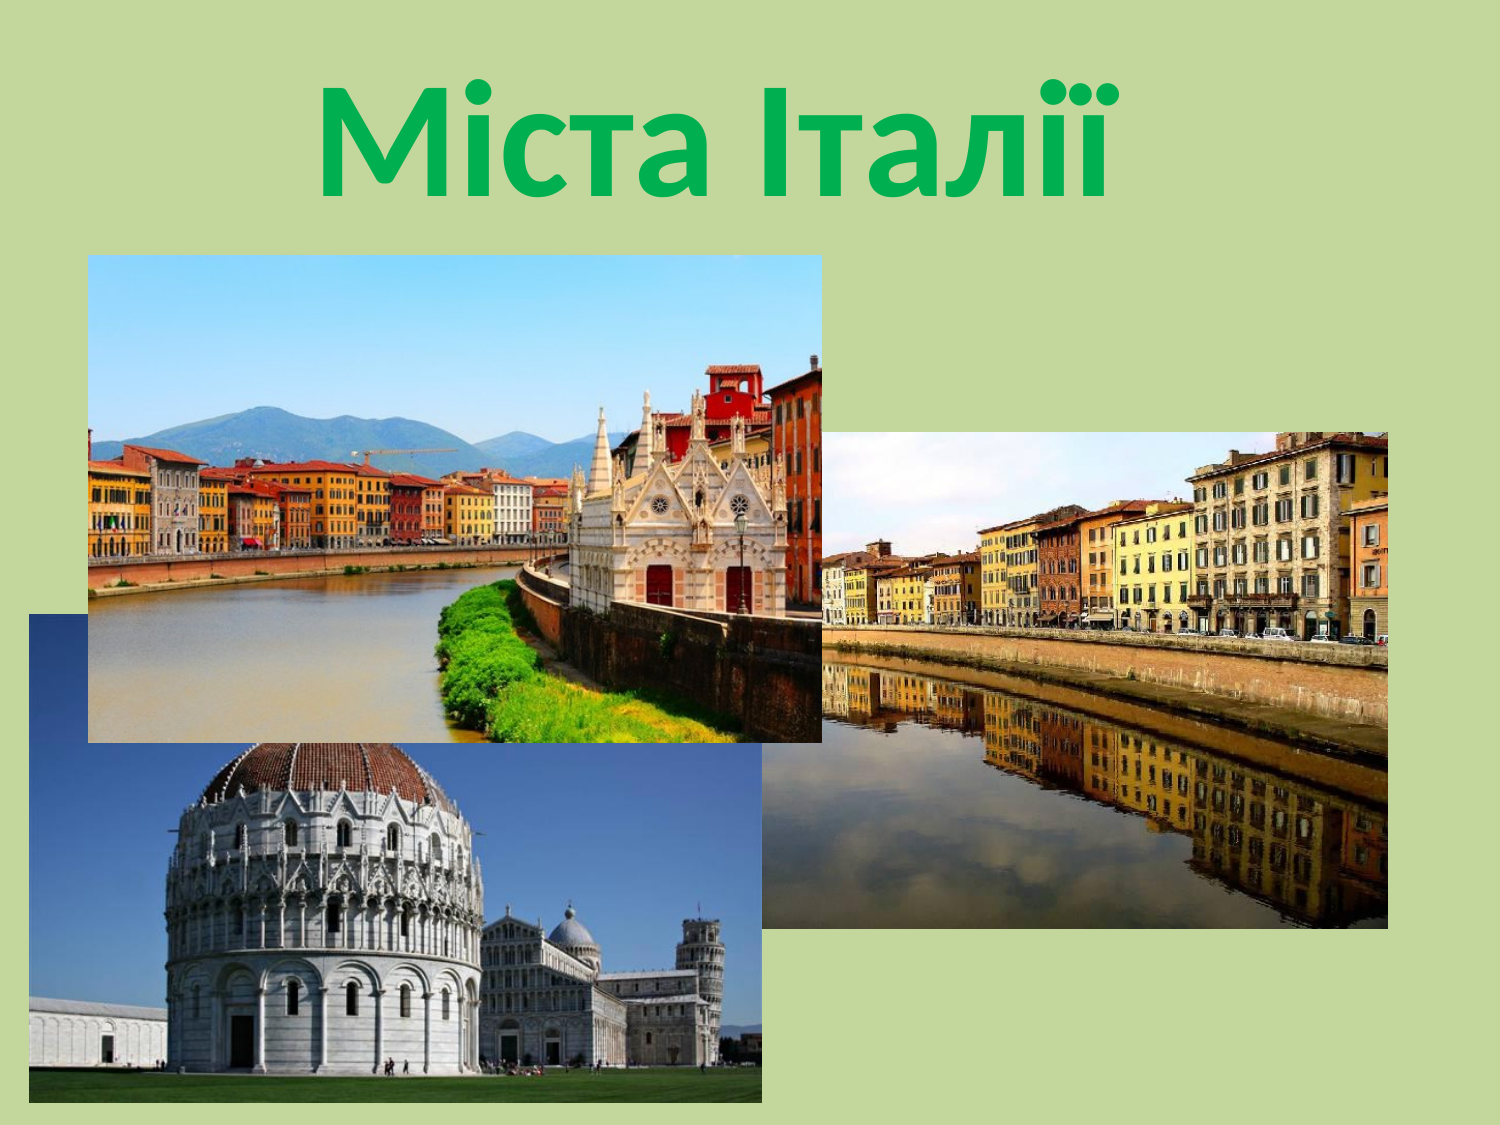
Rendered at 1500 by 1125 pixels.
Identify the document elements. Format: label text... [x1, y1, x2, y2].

picture [29, 255, 1389, 1103]
text_box Міста Італії [188, 22, 1240, 238]
